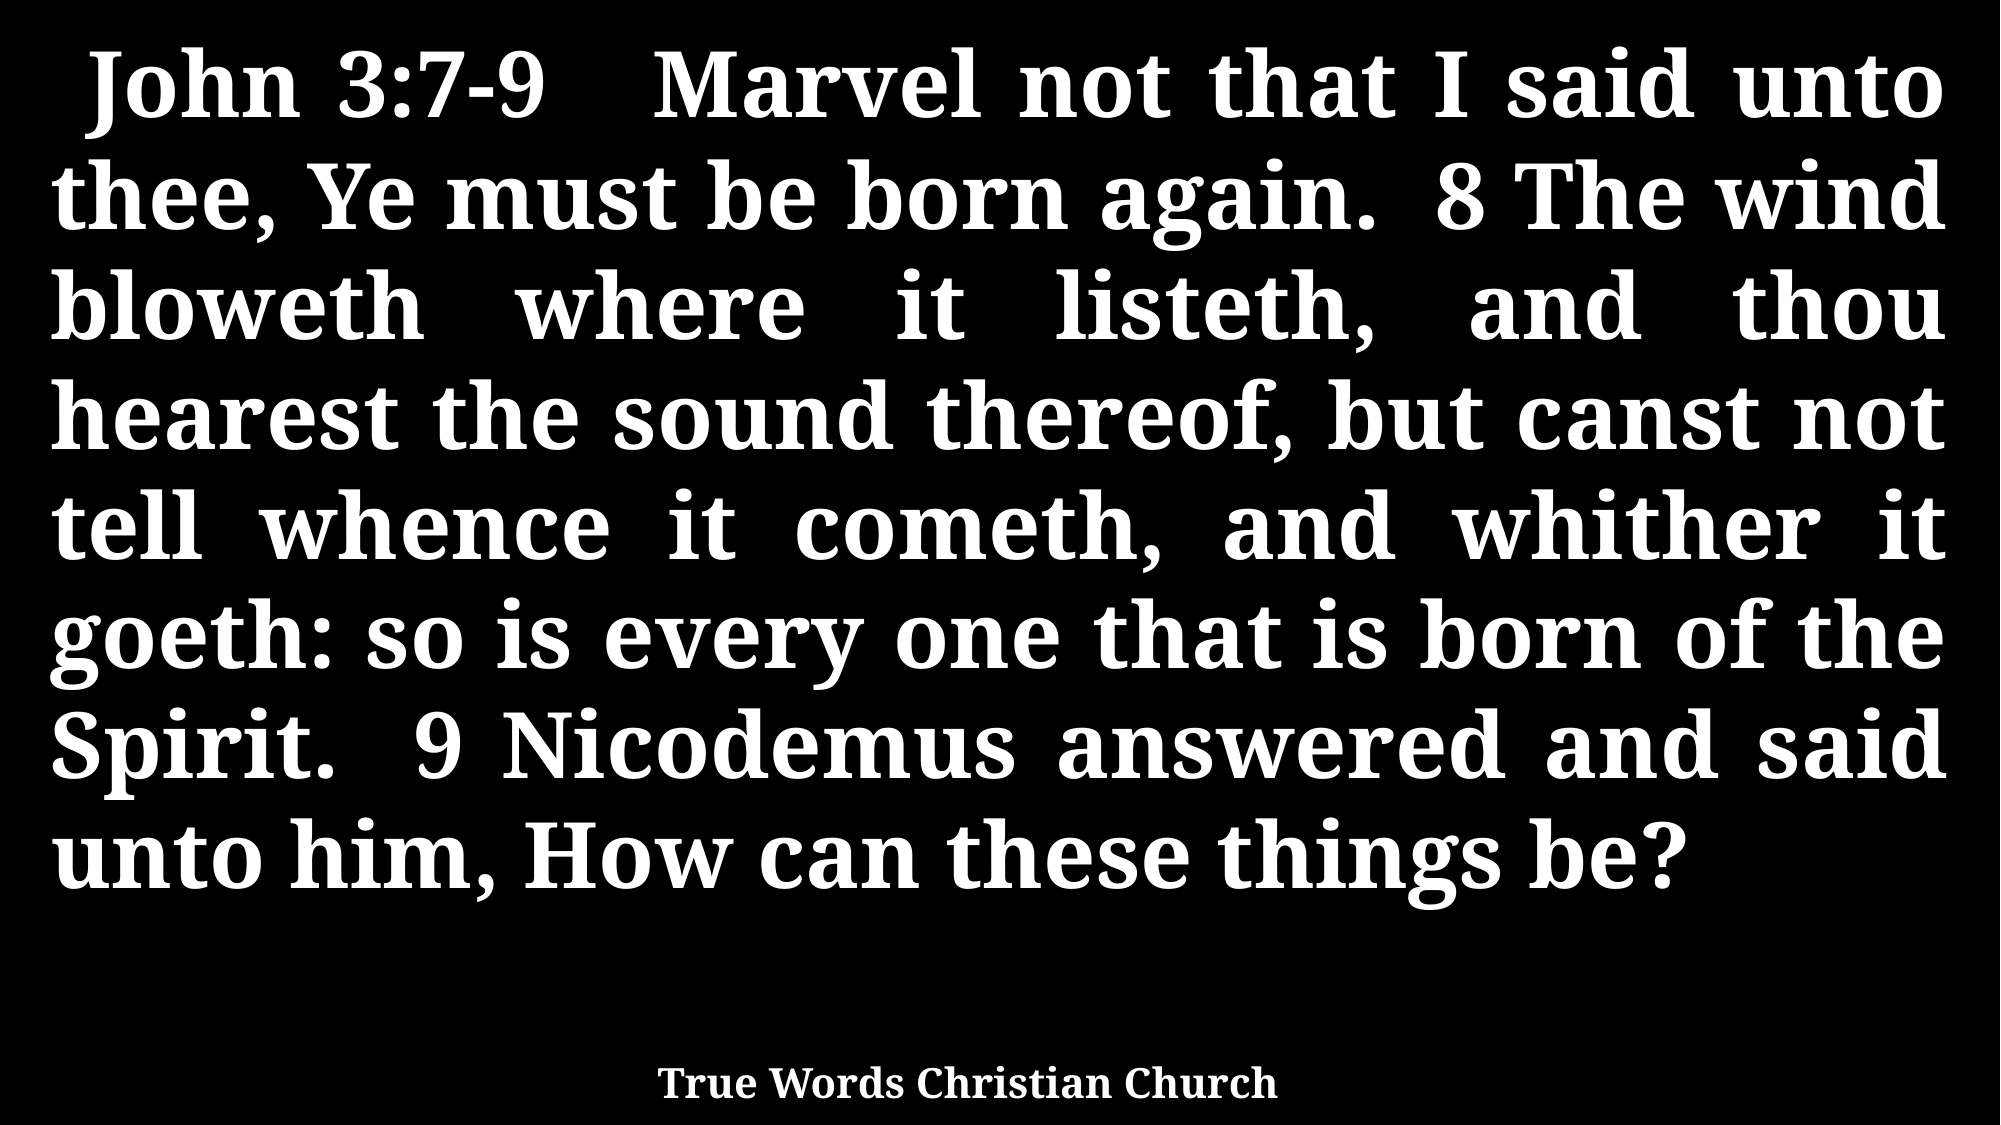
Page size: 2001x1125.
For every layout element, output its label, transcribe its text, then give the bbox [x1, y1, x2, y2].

text_box True Words Christian Church [642, 1049, 1294, 1114]
text_box John 3:7-9 Marvel not that I said unto thee, Ye must be born again. 8 The wind bloweth where it listeth, and thou hearest the sound thereof, but canst not tell whence it cometh, and whither it goeth: so is every one that is born of the Spirit. 9 Nicodemus answered and said unto him, How can these things be? [35, 10, 1965, 915]
